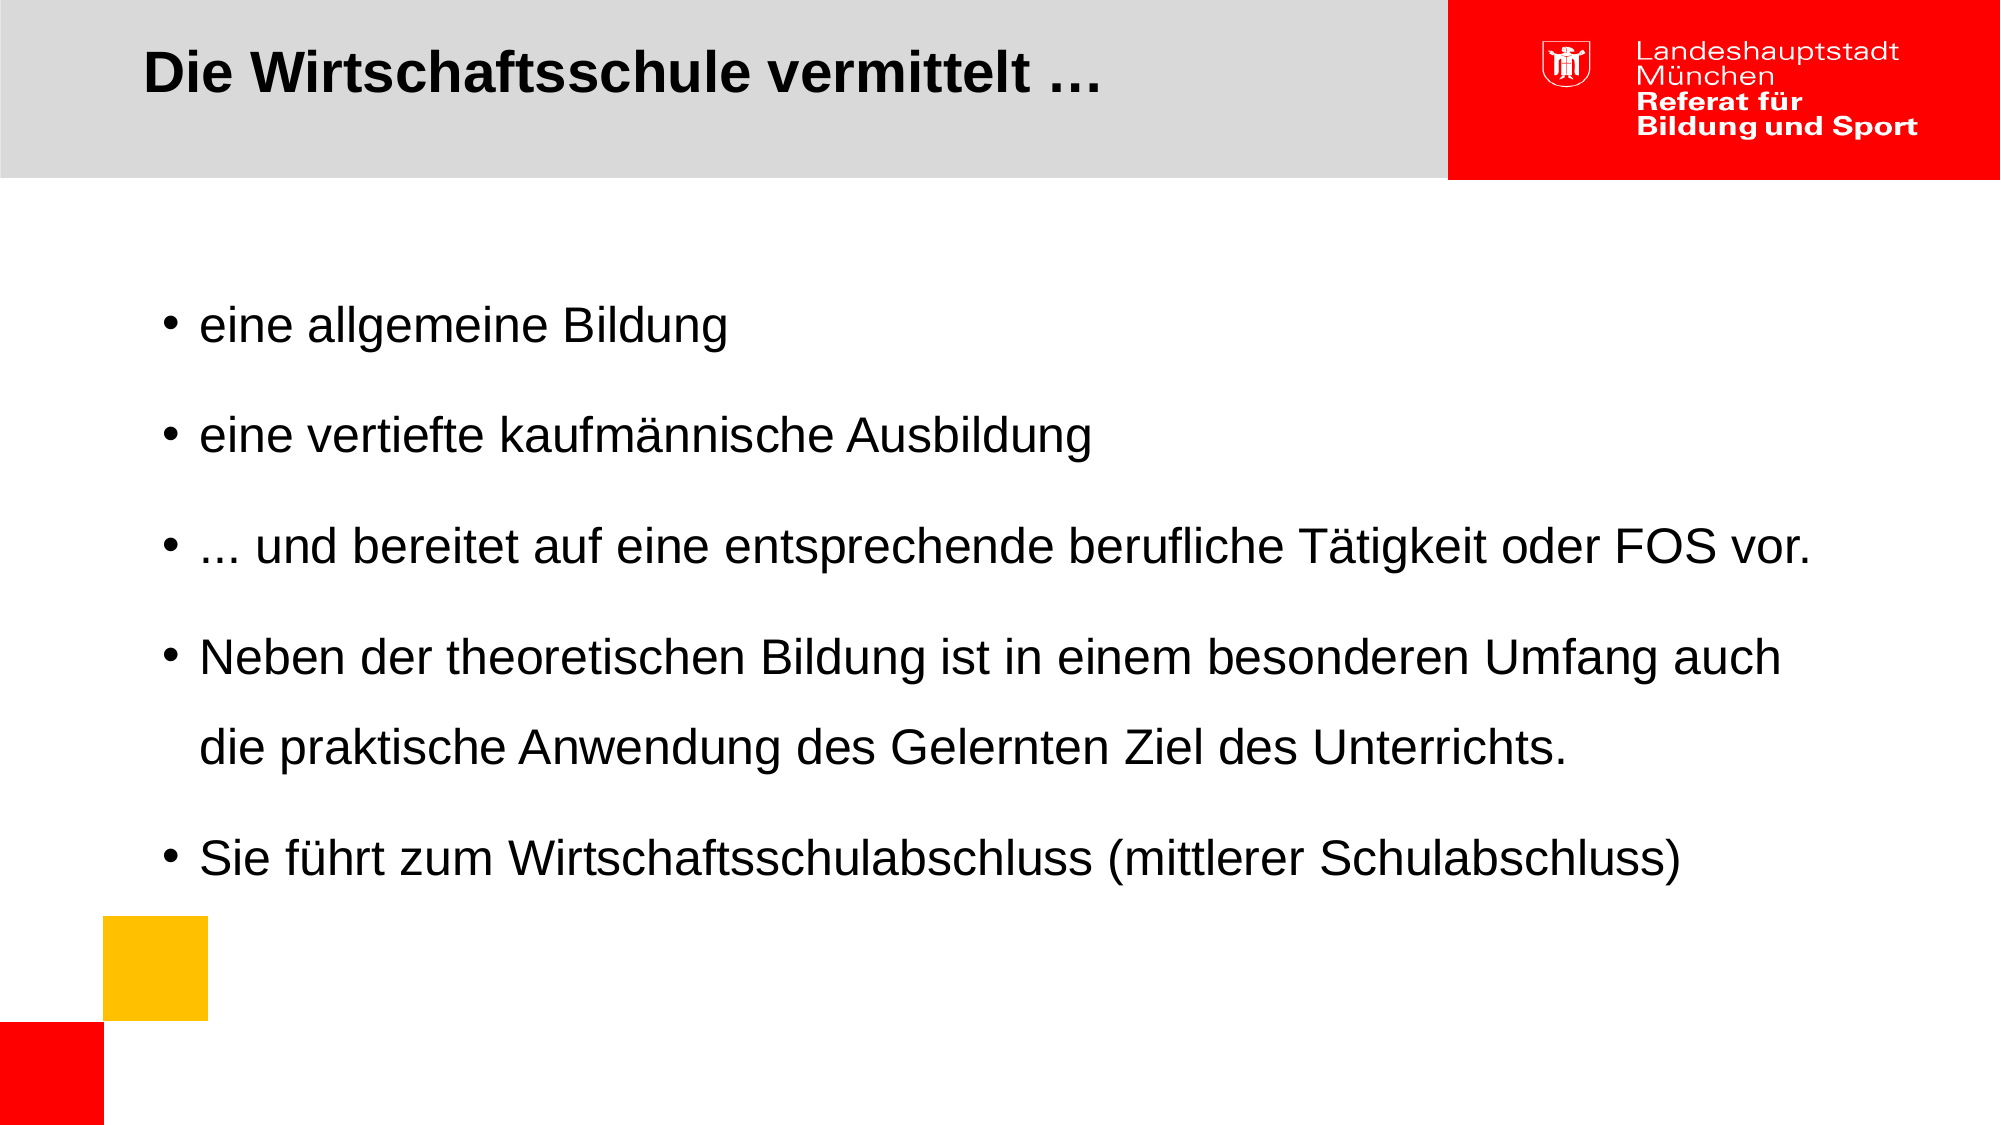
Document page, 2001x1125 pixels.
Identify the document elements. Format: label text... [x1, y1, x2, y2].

text_box Die Wirtschaftsschule vermittelt … [63, 26, 1470, 111]
picture [1448, 0, 2000, 180]
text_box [0, 916, 207, 1125]
list eine allgemeine Bildung eine vertiefte kaufmännische Ausbildung ... und bereitet auf eine entsprechende berufliche Tätigkeit oder FOS vor. Neben der theoretischen Bildung ist in einem besonderen Umfang auch die praktische Anwendung des Gelernten Ziel des Unterrichts. Sie führt zum Wirtschaftsschulabschluss (mittlerer Schulabschluss) [147, 254, 1873, 969]
